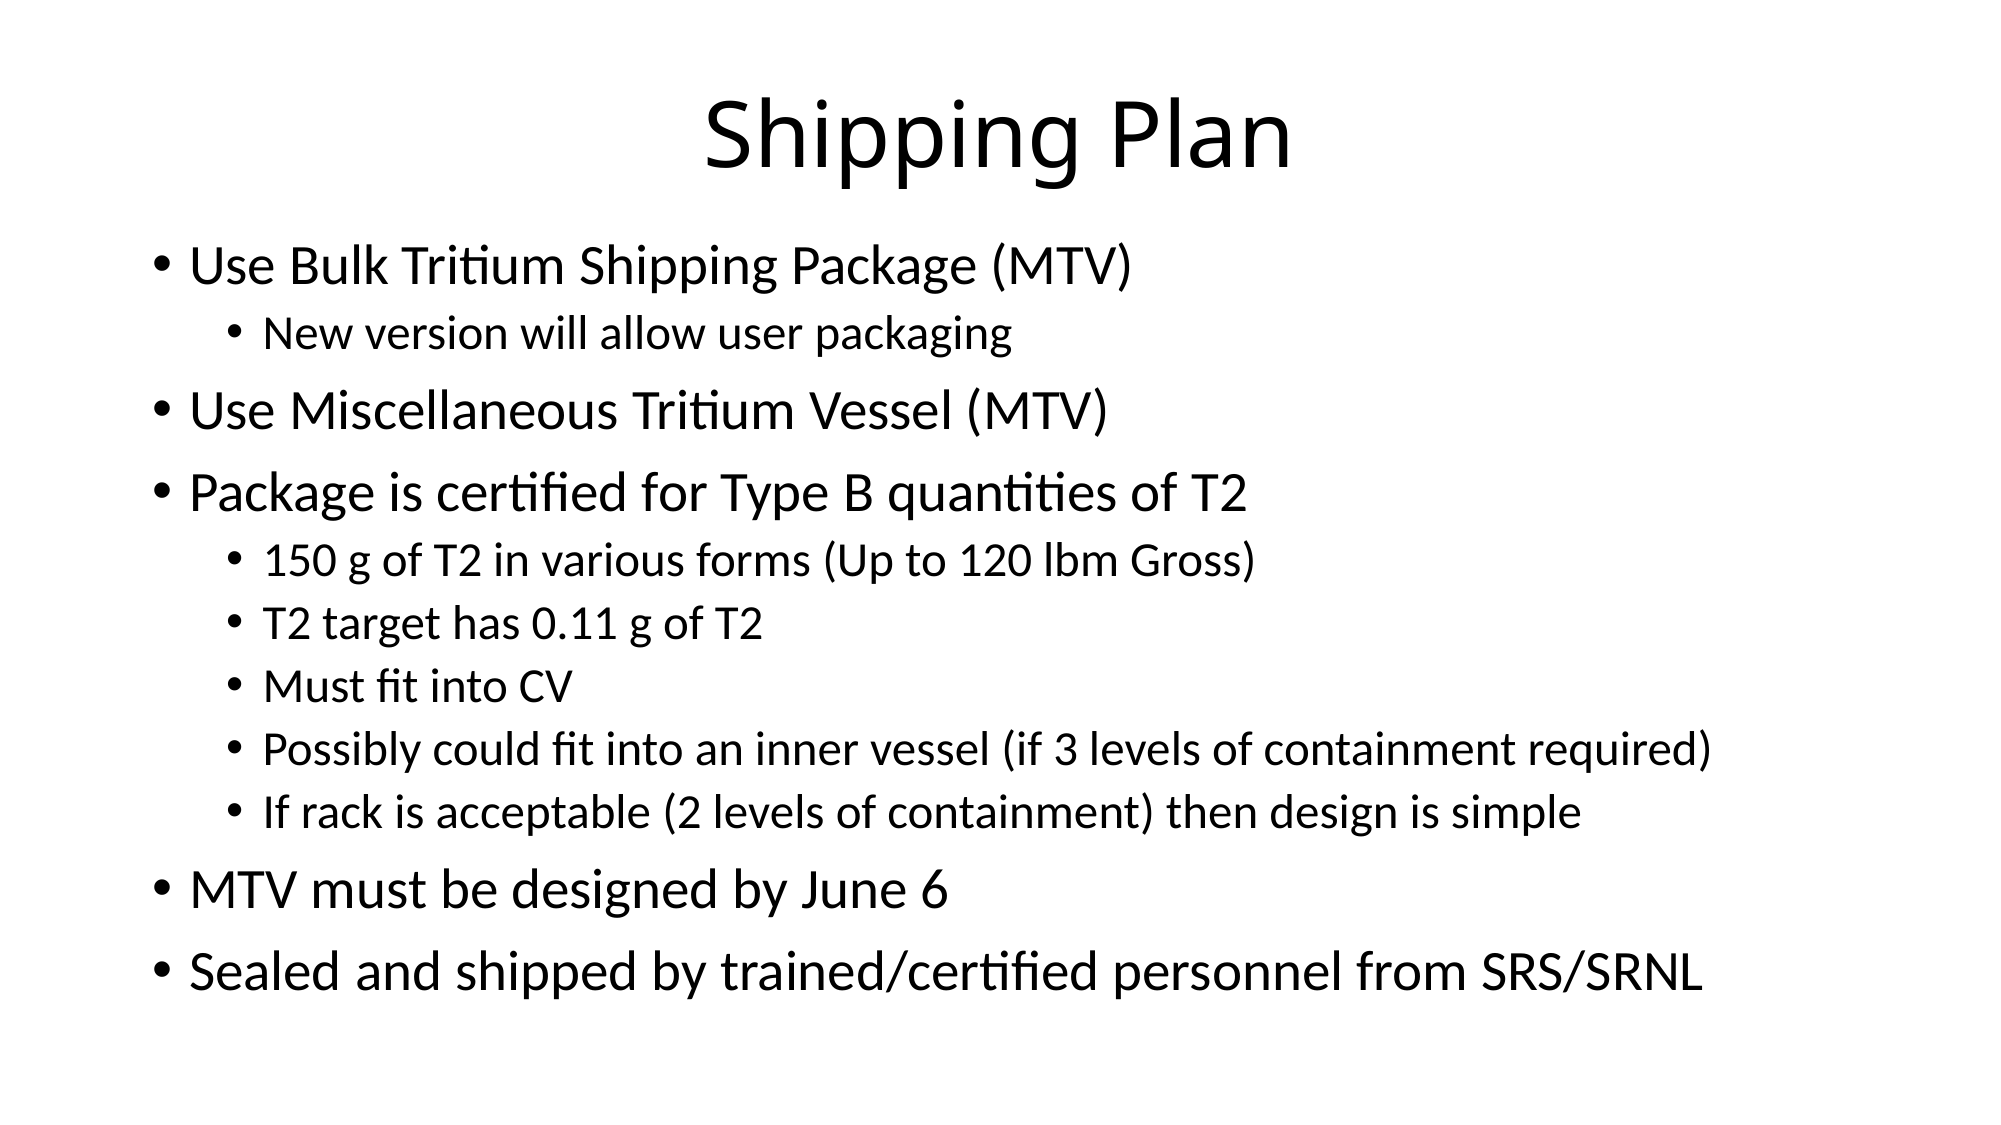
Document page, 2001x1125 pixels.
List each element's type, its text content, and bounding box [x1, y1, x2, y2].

title Shipping Plan [137, 59, 1863, 216]
list Use Bulk Tritium Shipping Package (MTV) New version will allow user packaging Use Miscellaneous Tritium Vessel (MTV) Package is certified for Type B quantities of T2 150 g of T2 in various forms (Up to 120 lbm Gross) T2 target has 0.11 g of T2 Must fit into CV Possibly could fit into an inner vessel (if 3 levels of containment required) If rack is acceptable (2 levels of containment) then design is simple MTV must be designed by June 6 Sealed and shipped by trained/certified personnel from SRS/SRNL [137, 227, 1863, 1014]
